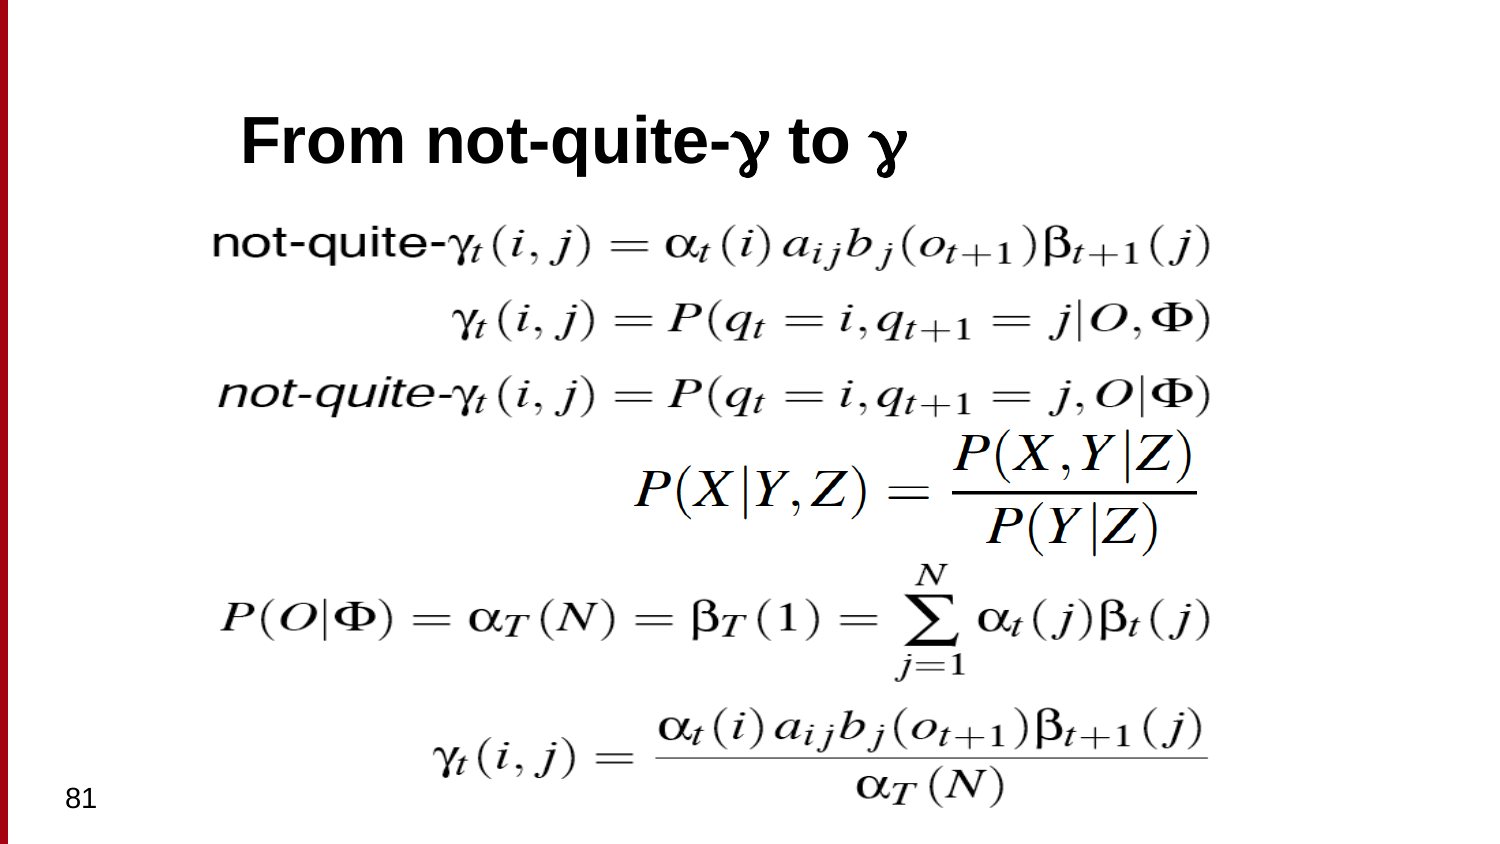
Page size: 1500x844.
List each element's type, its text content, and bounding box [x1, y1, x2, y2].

title From not-quite- to  [225, 62, 1450, 185]
picture [174, 196, 1255, 818]
slide_number 81 [49, 771, 376, 829]
